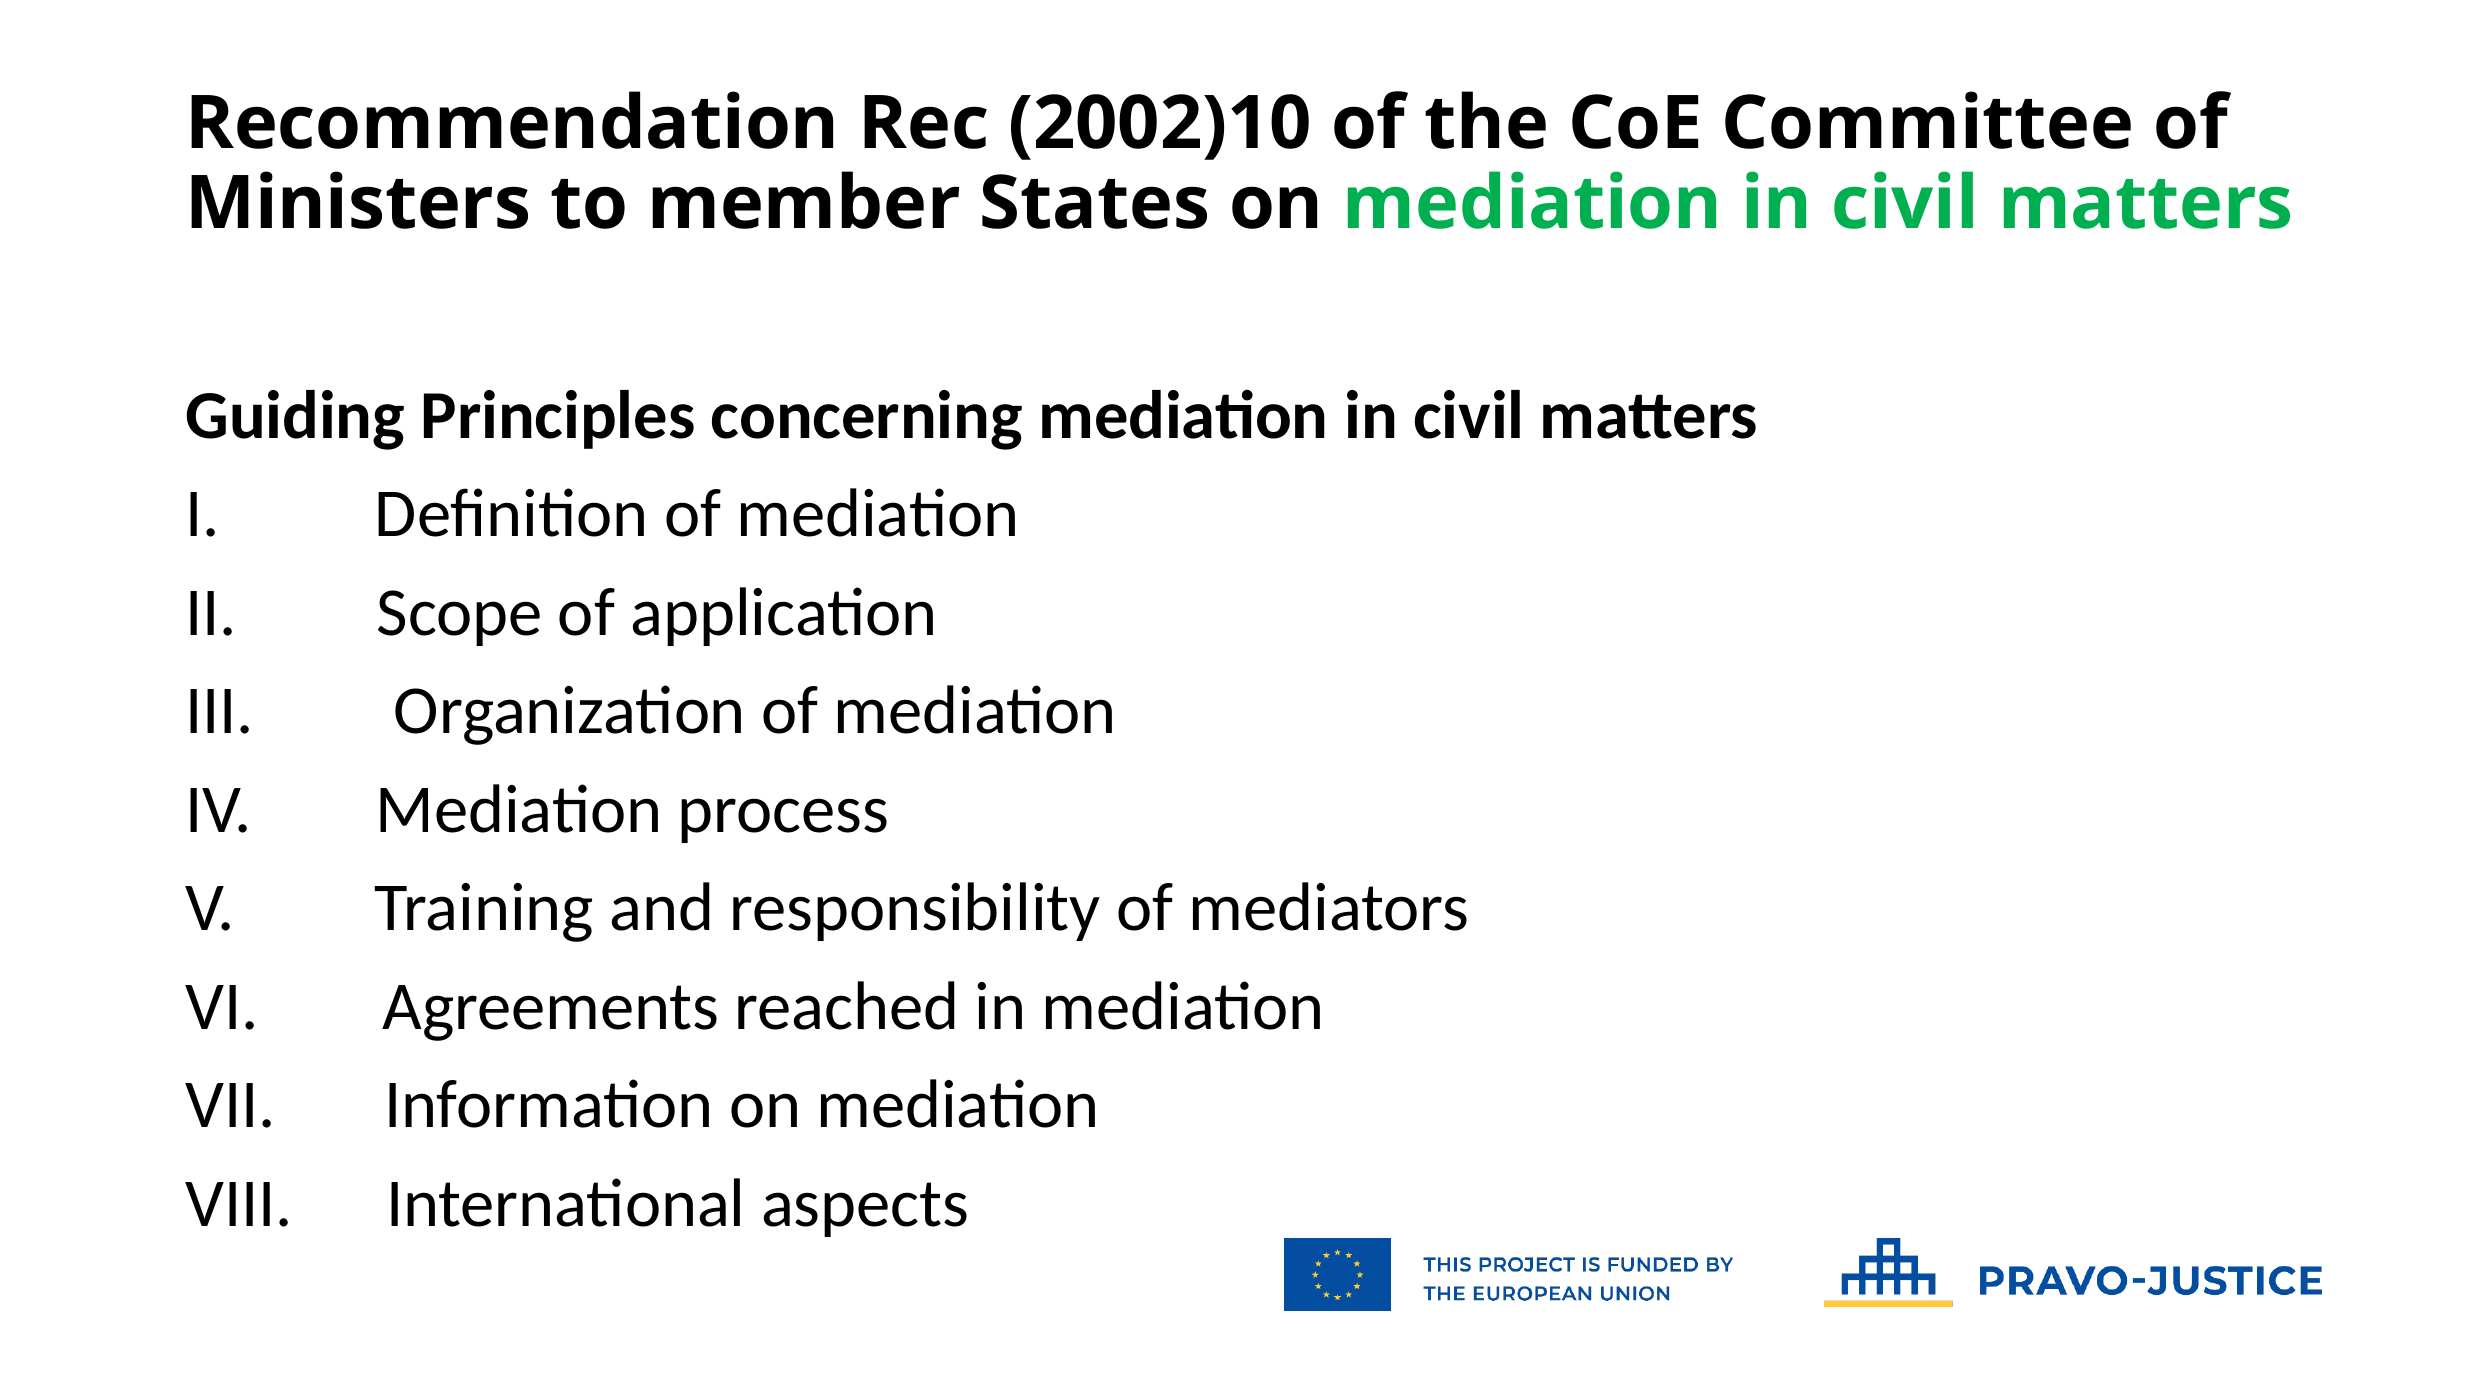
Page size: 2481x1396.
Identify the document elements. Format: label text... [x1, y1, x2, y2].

list Guiding Principles concerning mediation in civil matters I. Definition of mediation II. Scope of application III. Organization of mediation IV. Mediation process V. Training and responsibility of mediators VI. Agreements reached in mediation VII. Information on mediation VIII. International aspects [170, 371, 2310, 1257]
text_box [1283, 1238, 2322, 1311]
title Recommendation Rec (2002)10 of the CoE Committee of Ministers to member States on mediation in civil matters [170, 74, 2310, 344]
